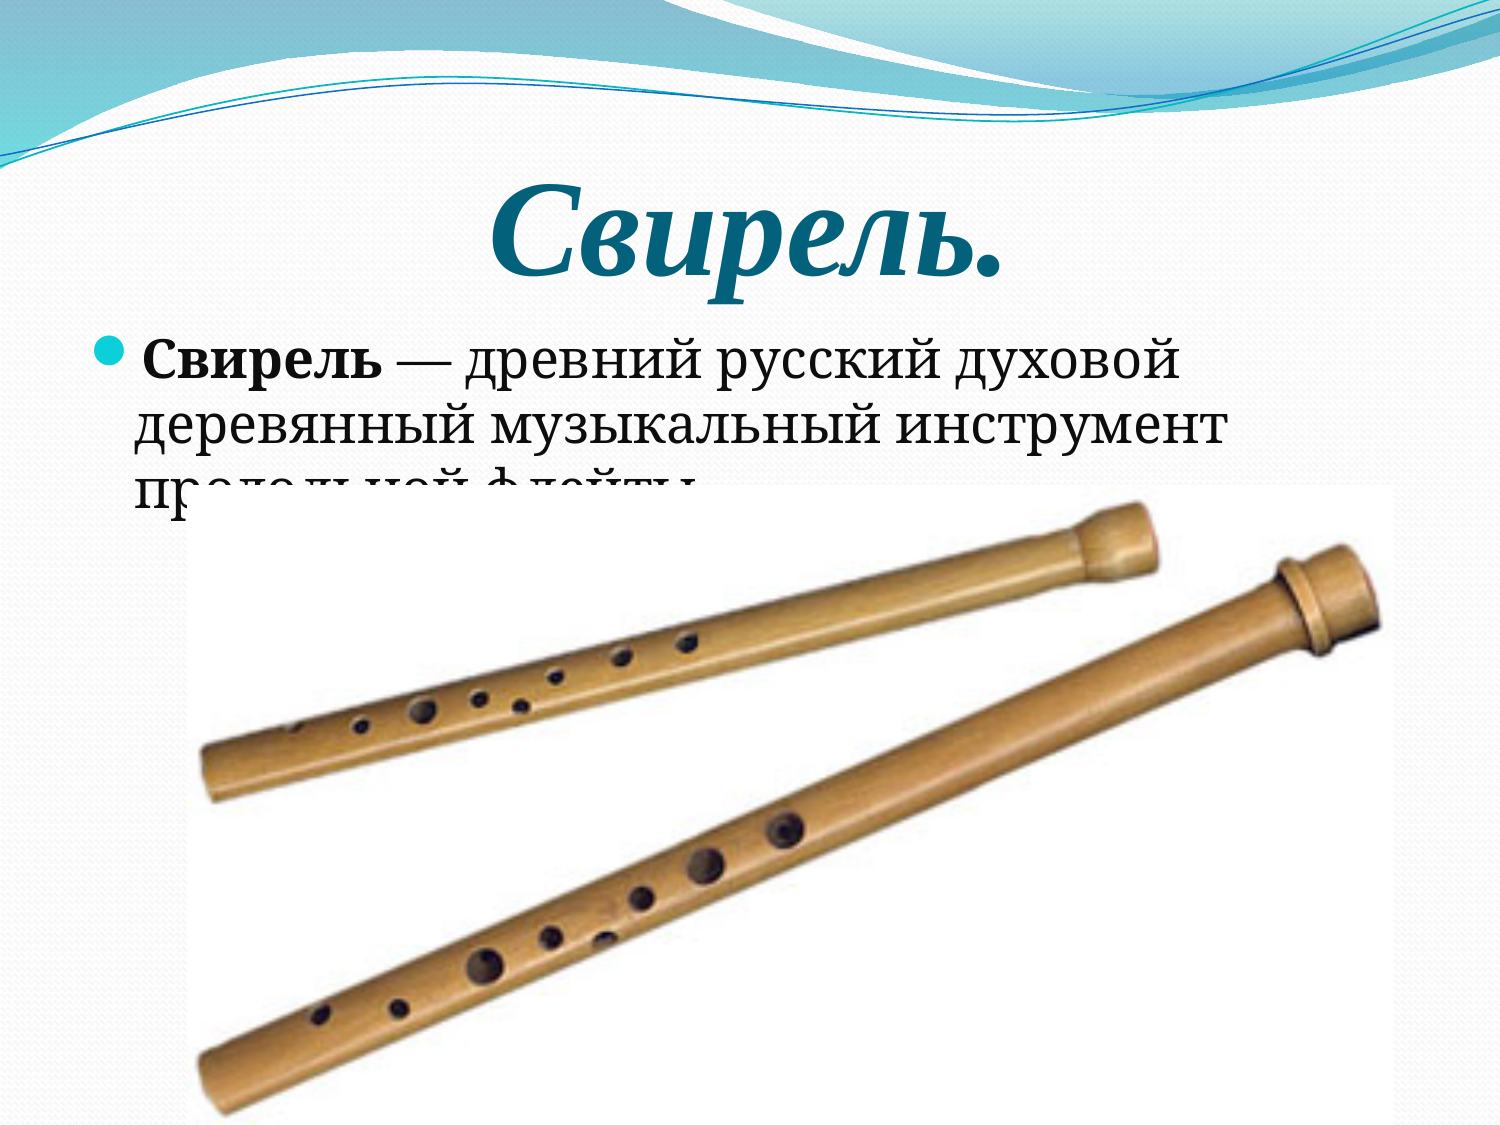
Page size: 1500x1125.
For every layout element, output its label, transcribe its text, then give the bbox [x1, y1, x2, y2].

picture [187, 485, 1393, 1125]
title Свирель. [75, 115, 1425, 303]
list Свирель — древний русский духовой деревянный музыкальный инструмент продольной флейты. [75, 317, 1425, 1038]
